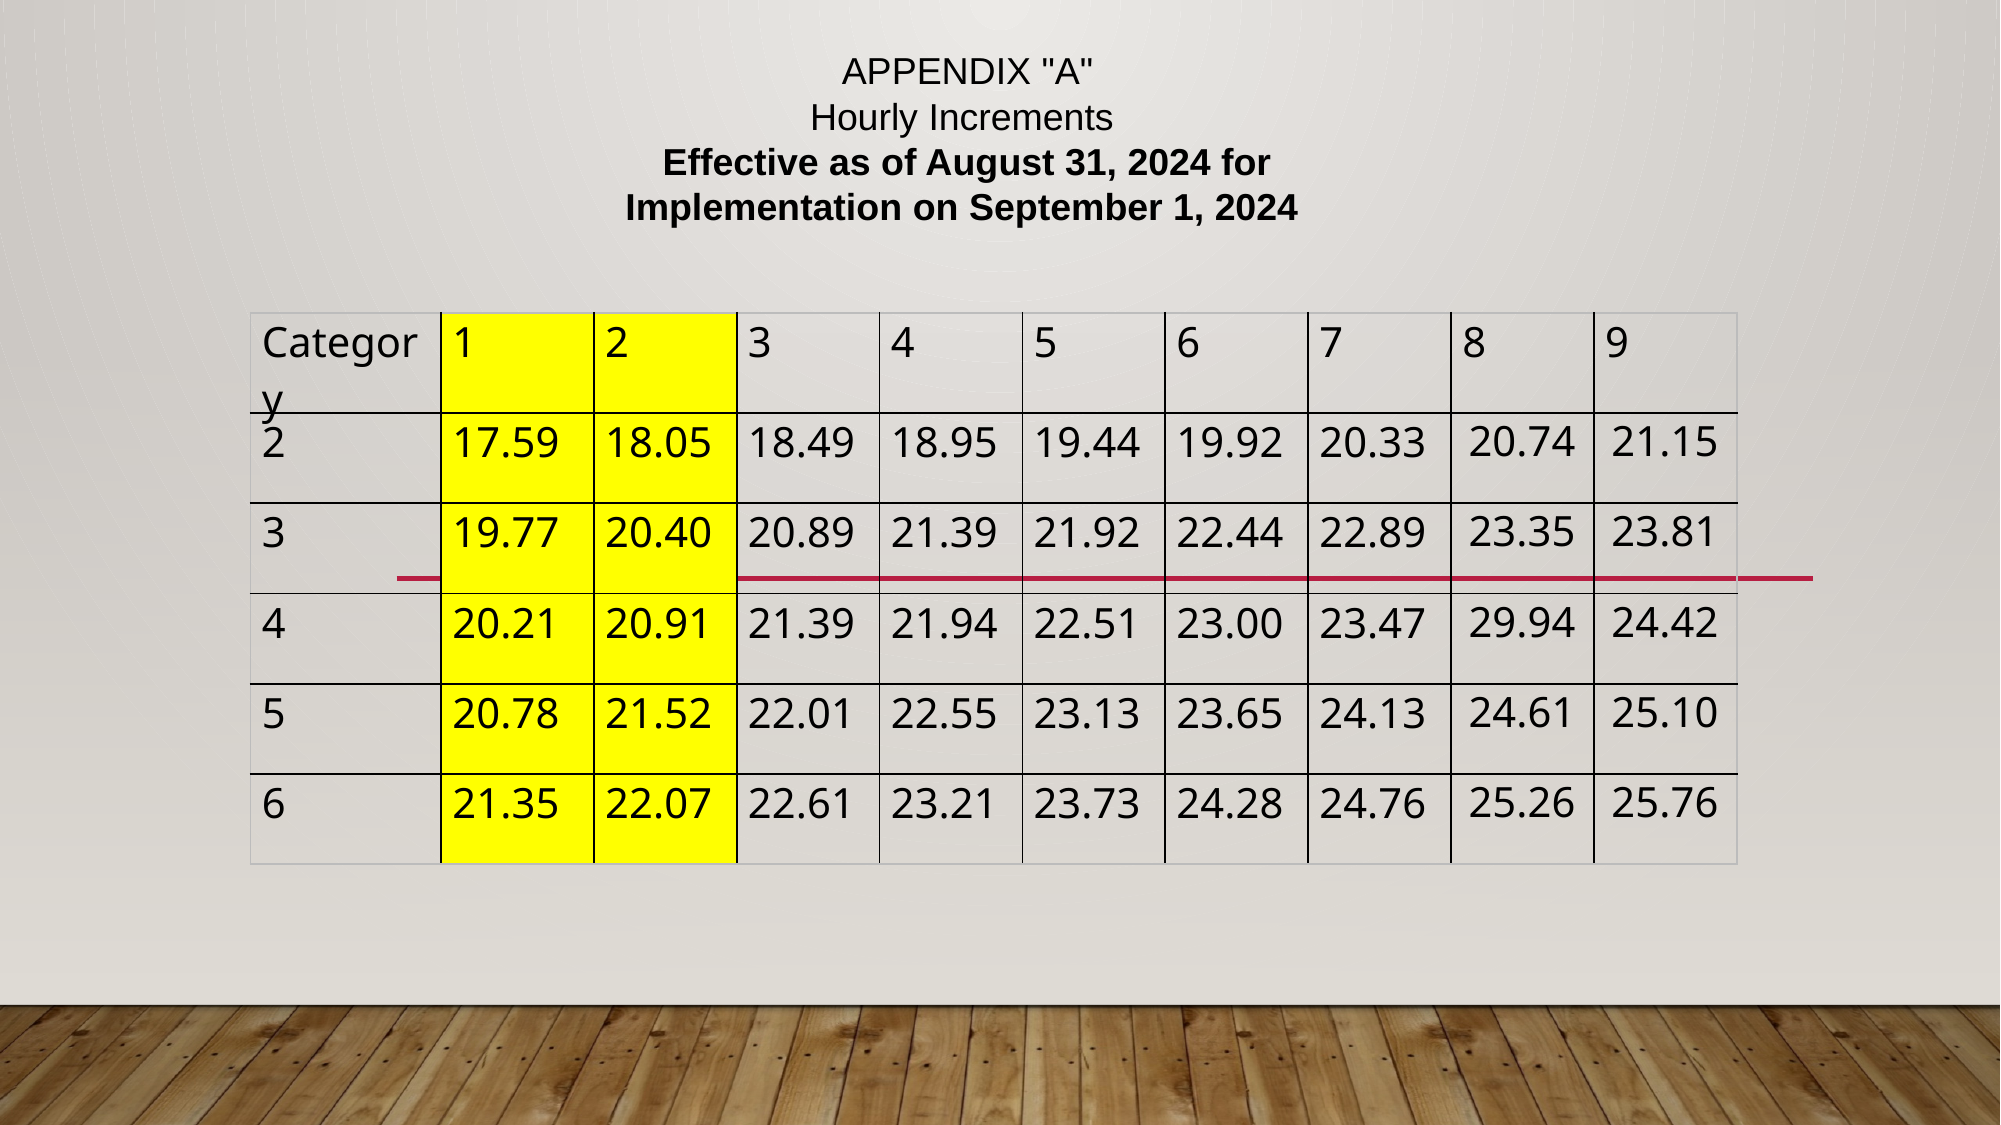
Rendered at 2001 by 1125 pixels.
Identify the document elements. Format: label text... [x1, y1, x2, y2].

table_cell 23.65 [1166, 685, 1307, 773]
table_header 8 [1452, 314, 1593, 412]
table_cell 21.35 [442, 775, 593, 863]
table_cell 18.95 [880, 414, 1022, 502]
table_header 1 [442, 314, 593, 412]
table_header 2 [595, 314, 736, 412]
table_header 9 [1595, 314, 1736, 412]
table_cell 18.05 [595, 414, 736, 502]
table_cell 19.77 [442, 504, 593, 593]
table_cell [1452, 414, 1457, 502]
table_header 5 [1023, 314, 1164, 412]
table_cell [1452, 504, 1457, 593]
table_cell 20.78 [442, 685, 593, 773]
table_cell 22.07 [595, 775, 736, 863]
table_cell 23.21 [880, 775, 1022, 863]
table_cell 20.89 [738, 504, 879, 593]
table_cell 21.39 [738, 594, 879, 683]
table_cell 19.92 [1166, 414, 1307, 502]
table_cell 25.10 [1600, 683, 1743, 773]
table_cell 20.33 [1309, 414, 1450, 502]
table_cell 4 [251, 594, 440, 683]
table_header 21.15 [1600, 412, 1743, 502]
table_cell 17.59 [442, 414, 593, 502]
table_cell 6 [251, 775, 440, 863]
table_cell 20.91 [595, 594, 736, 683]
table_cell 24.61 [1457, 683, 1600, 773]
table_cell 21.52 [595, 685, 736, 773]
table_cell 25.26 [1457, 773, 1600, 863]
table_cell 5 [251, 685, 440, 773]
table_cell 22.44 [1166, 504, 1307, 593]
table_cell 25.76 [1600, 773, 1743, 863]
table_cell 20.21 [442, 594, 593, 683]
table_cell 3 [251, 504, 440, 593]
table_header 3 [738, 314, 879, 412]
table_cell 23.73 [1023, 775, 1164, 863]
picture [0, 1005, 2000, 1125]
table_cell 24.76 [1309, 775, 1450, 863]
table_cell 21.39 [880, 504, 1022, 593]
table_cell 22.01 [738, 685, 879, 773]
table_cell 22.89 [1309, 504, 1450, 593]
table_cell [1452, 685, 1457, 773]
text_box APPENDIX "A" Hourly Increments Effective as of August 31, 2024 for Implementation on September 1, 2024 [36, 35, 1898, 236]
table_header 6 [1166, 314, 1307, 412]
table_cell 24.13 [1309, 685, 1450, 773]
table_cell 23.13 [1023, 685, 1164, 773]
table_header Category [251, 314, 440, 412]
table_cell 24.28 [1166, 775, 1307, 863]
table_cell 23.47 [1309, 594, 1450, 683]
table_header 7 [1309, 314, 1450, 412]
table_cell [1452, 775, 1457, 863]
table_cell 23.00 [1166, 594, 1307, 683]
table_cell 21.94 [880, 594, 1022, 683]
table_cell 29.94 [1457, 592, 1600, 683]
table_cell 18.49 [738, 414, 879, 502]
table_header 4 [880, 314, 1022, 412]
table_cell 19.44 [1023, 414, 1164, 502]
table_header 20.74 [1457, 412, 1600, 502]
table_cell 22.55 [880, 685, 1022, 773]
table_cell 23.81 [1600, 502, 1743, 592]
table_cell 23.35 [1457, 502, 1600, 592]
table_cell 22.61 [738, 775, 879, 863]
table_cell 2 [251, 414, 440, 502]
table_cell 21.92 [1023, 504, 1164, 593]
table_cell 22.51 [1023, 594, 1164, 683]
table_cell [1452, 594, 1457, 683]
table_cell 20.40 [595, 504, 736, 593]
table_cell 24.42 [1600, 592, 1743, 683]
